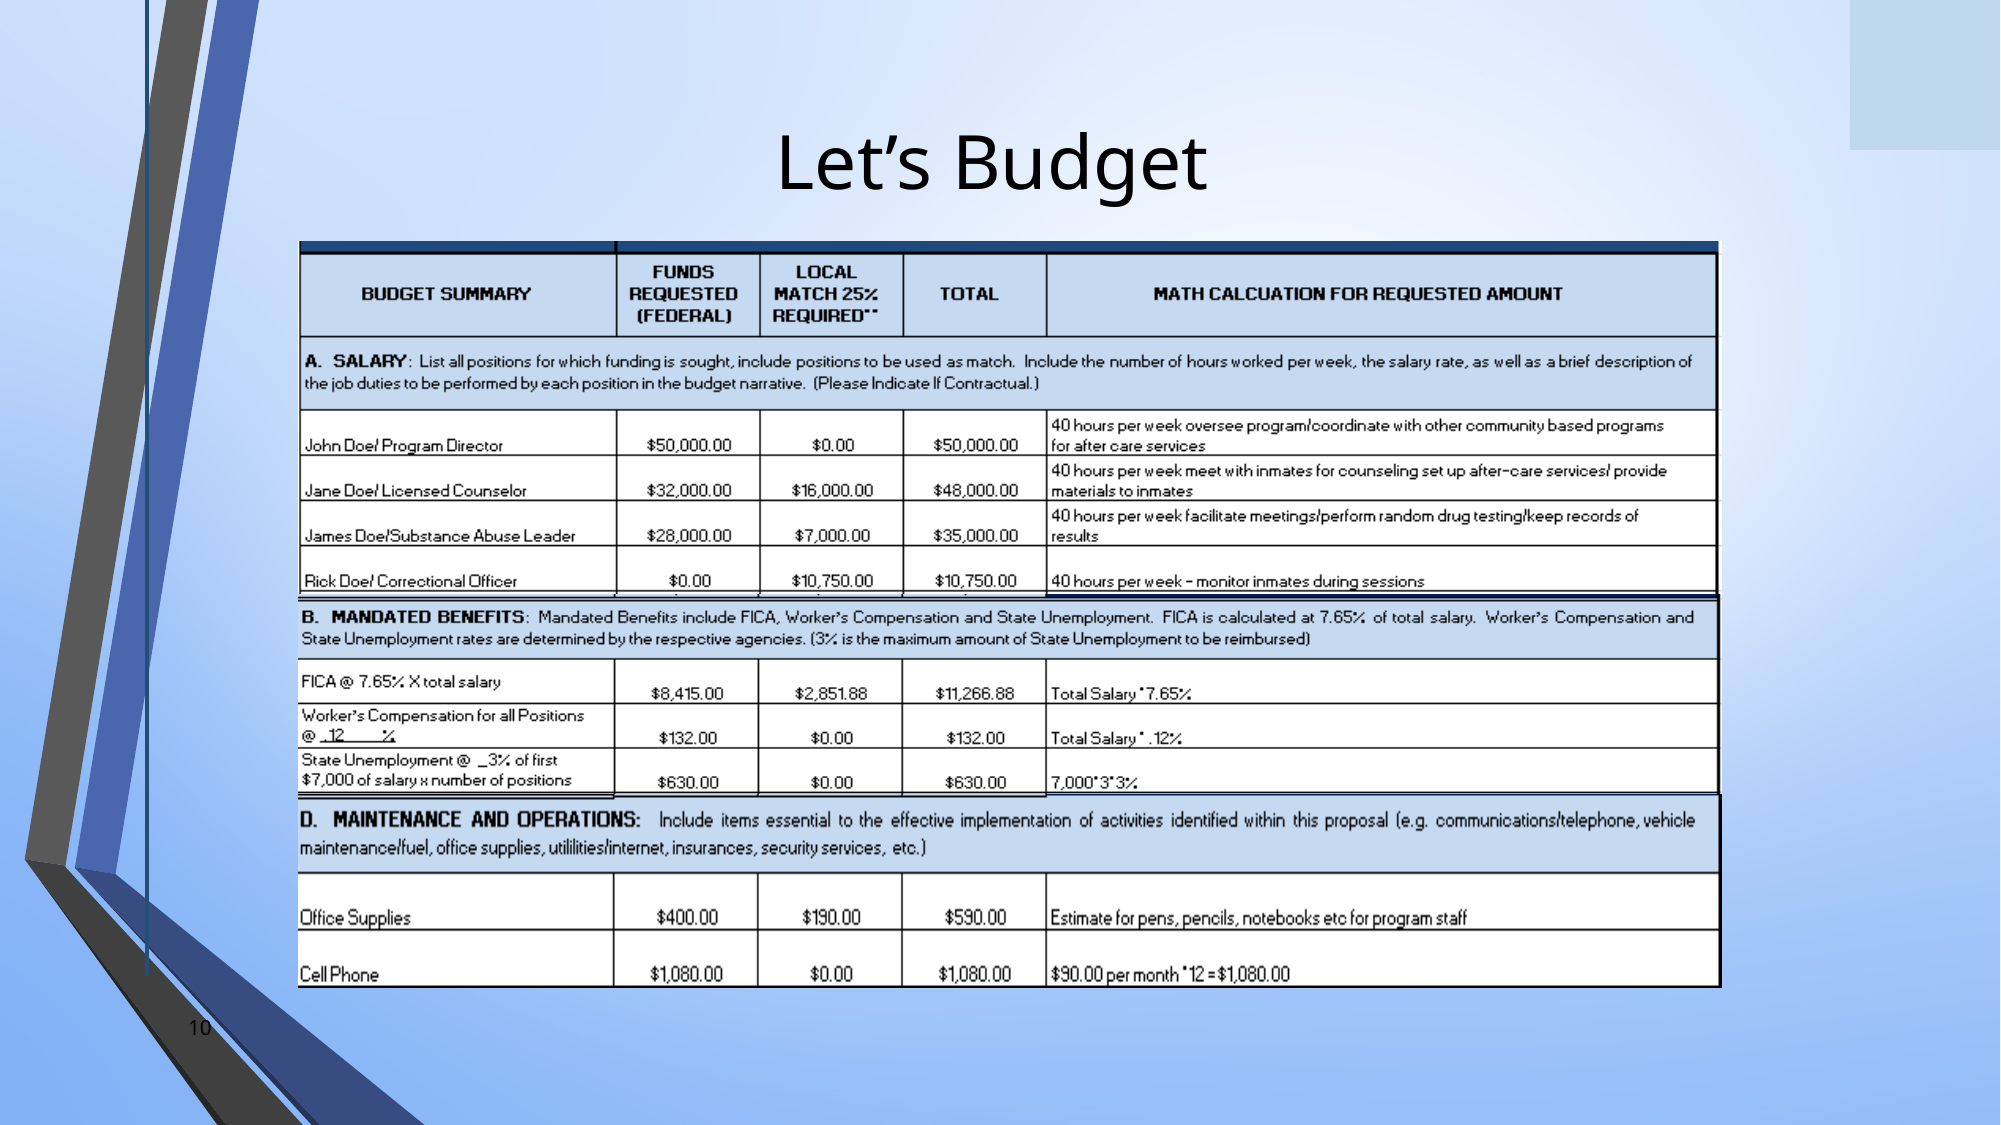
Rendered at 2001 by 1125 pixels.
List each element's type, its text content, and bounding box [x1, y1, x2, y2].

picture [298, 593, 1723, 988]
slide_number 10 [67, 975, 227, 1082]
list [298, 241, 1723, 593]
title Let’s Budget [249, 42, 1751, 277]
